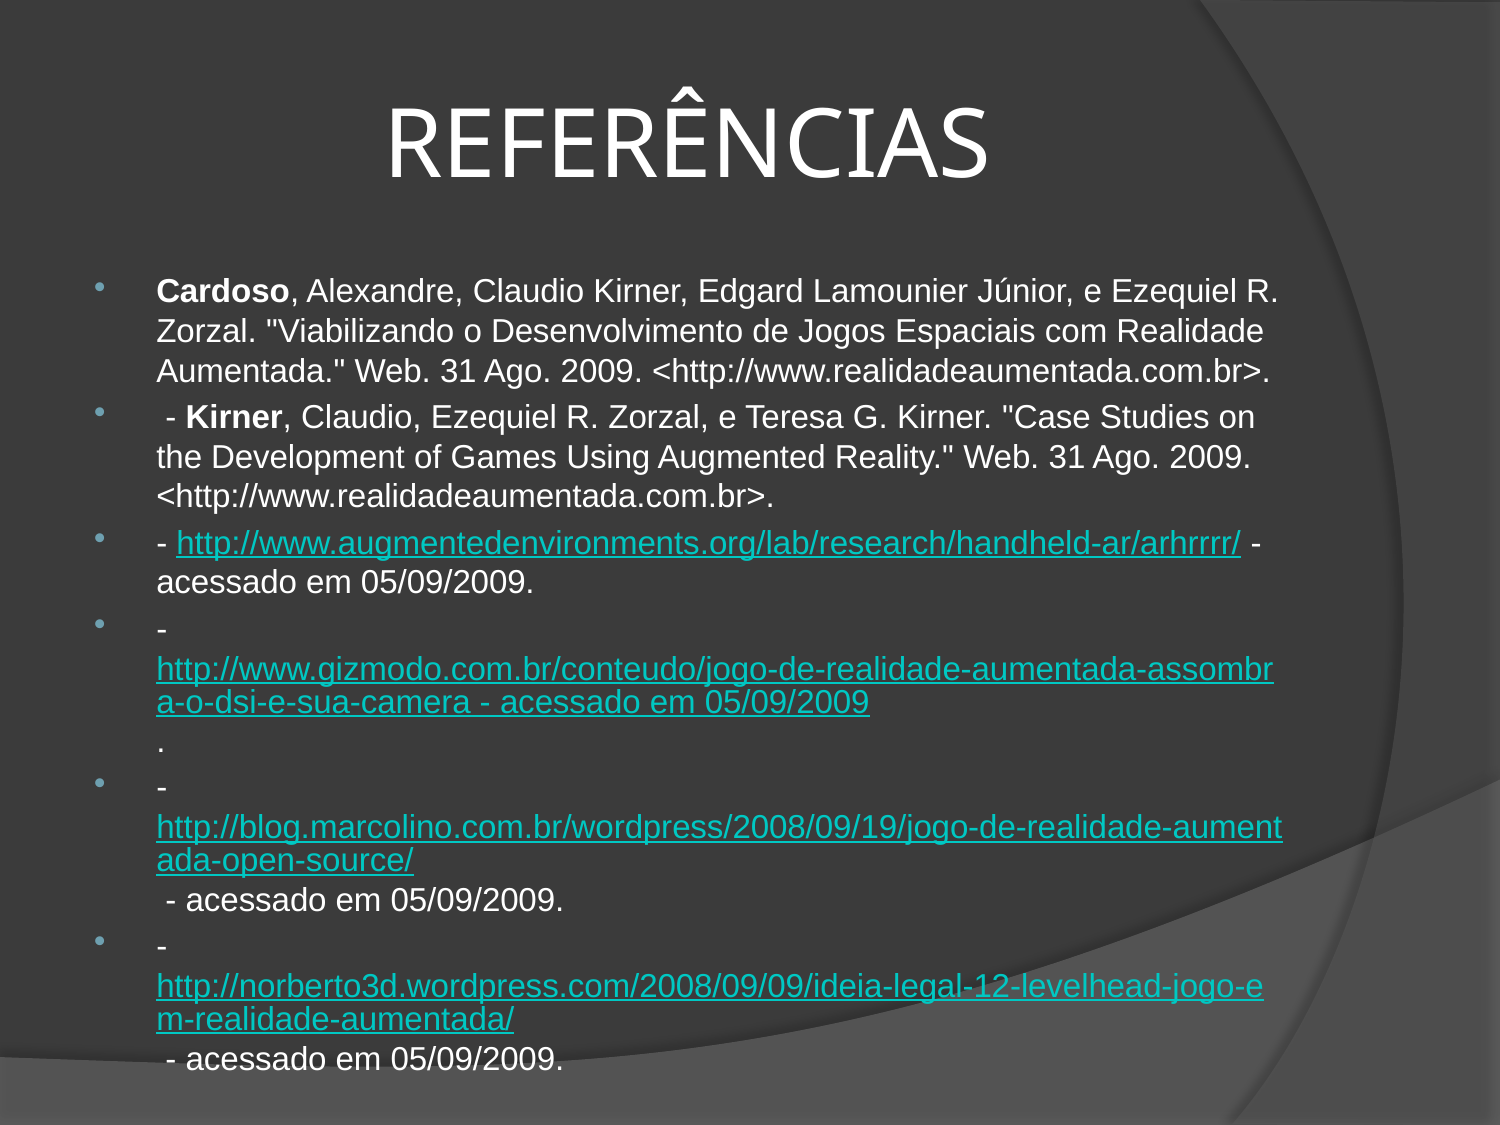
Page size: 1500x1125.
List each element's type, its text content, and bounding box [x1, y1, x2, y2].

title REFERÊNCIAS [75, 45, 1300, 233]
list Cardoso, Alexandre, Claudio Kirner, Edgard Lamounier Júnior, e Ezequiel R. Zorzal. "Viabilizando o Desenvolvimento de Jogos Espaciais com Realidade Aumentada." Web. 31 Ago. 2009. <http://www.realidadeaumentada.com.br>. - Kirner, Claudio, Ezequiel R. Zorzal, e Teresa G. Kirner. "Case Studies on the Development of Games Using Augmented Reality." Web. 31 Ago. 2009. <http://www.realidadeaumentada.com.br>. - http://www.augmentedenvironments.org/lab/research/handheld-ar/arhrrrr/ - acessado em 05/09/2009. - http://www.gizmodo.com.br/conteudo/jogo-de-realidade-aumentada-assombra-o-dsi-e-sua-camera - acessado em 05/09/2009. - http://blog.marcolino.com.br/wordpress/2008/09/19/jogo-de-realidade-aumentada-open-source/ - acessado em 05/09/2009. - http://norberto3d.wordpress.com/2008/09/09/ideia-legal-12-levelhead-jogo-em-realidade-aumentada/ - acessado em 05/09/2009. [75, 262, 1300, 1005]
